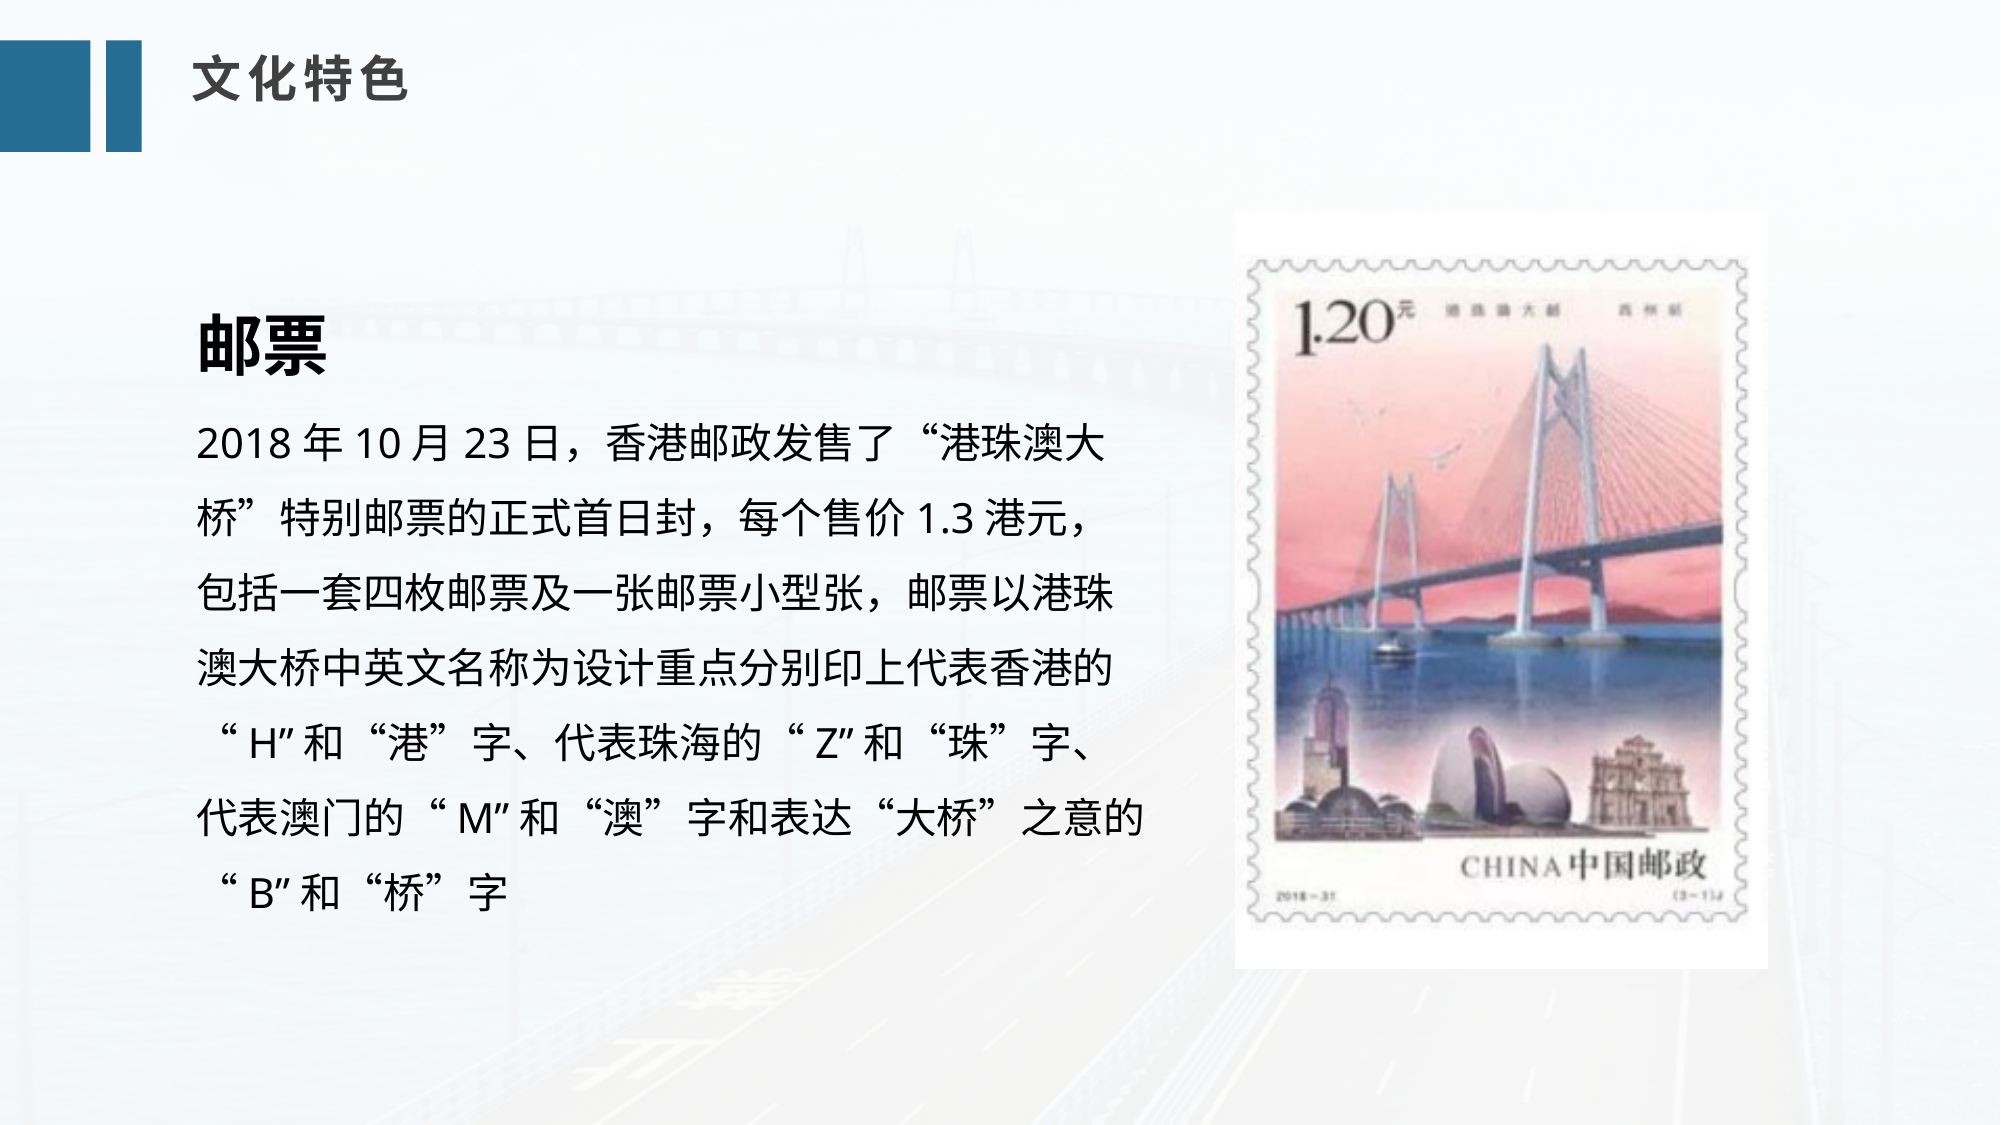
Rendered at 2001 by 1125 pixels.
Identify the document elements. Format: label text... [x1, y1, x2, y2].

text_box [105, 39, 143, 153]
text_box 邮票 2018年10月23日，香港邮政发售了“港珠澳大桥”特别邮票的正式首日封，每个售价1.3港元，包括一套四枚邮票及一张邮票小型张，邮票以港珠澳大桥中英文名称为设计重点分别印上代表香港的“H”和“港”字、代表珠海的“Z”和“珠”字、代表澳门的“M”和“澳”字和表达“大桥”之意的“B”和“桥”字 [181, 256, 1166, 925]
text_box [0, 39, 91, 153]
picture [0, 0, 2001, 1125]
text_box 文化特色 [181, 42, 1843, 113]
